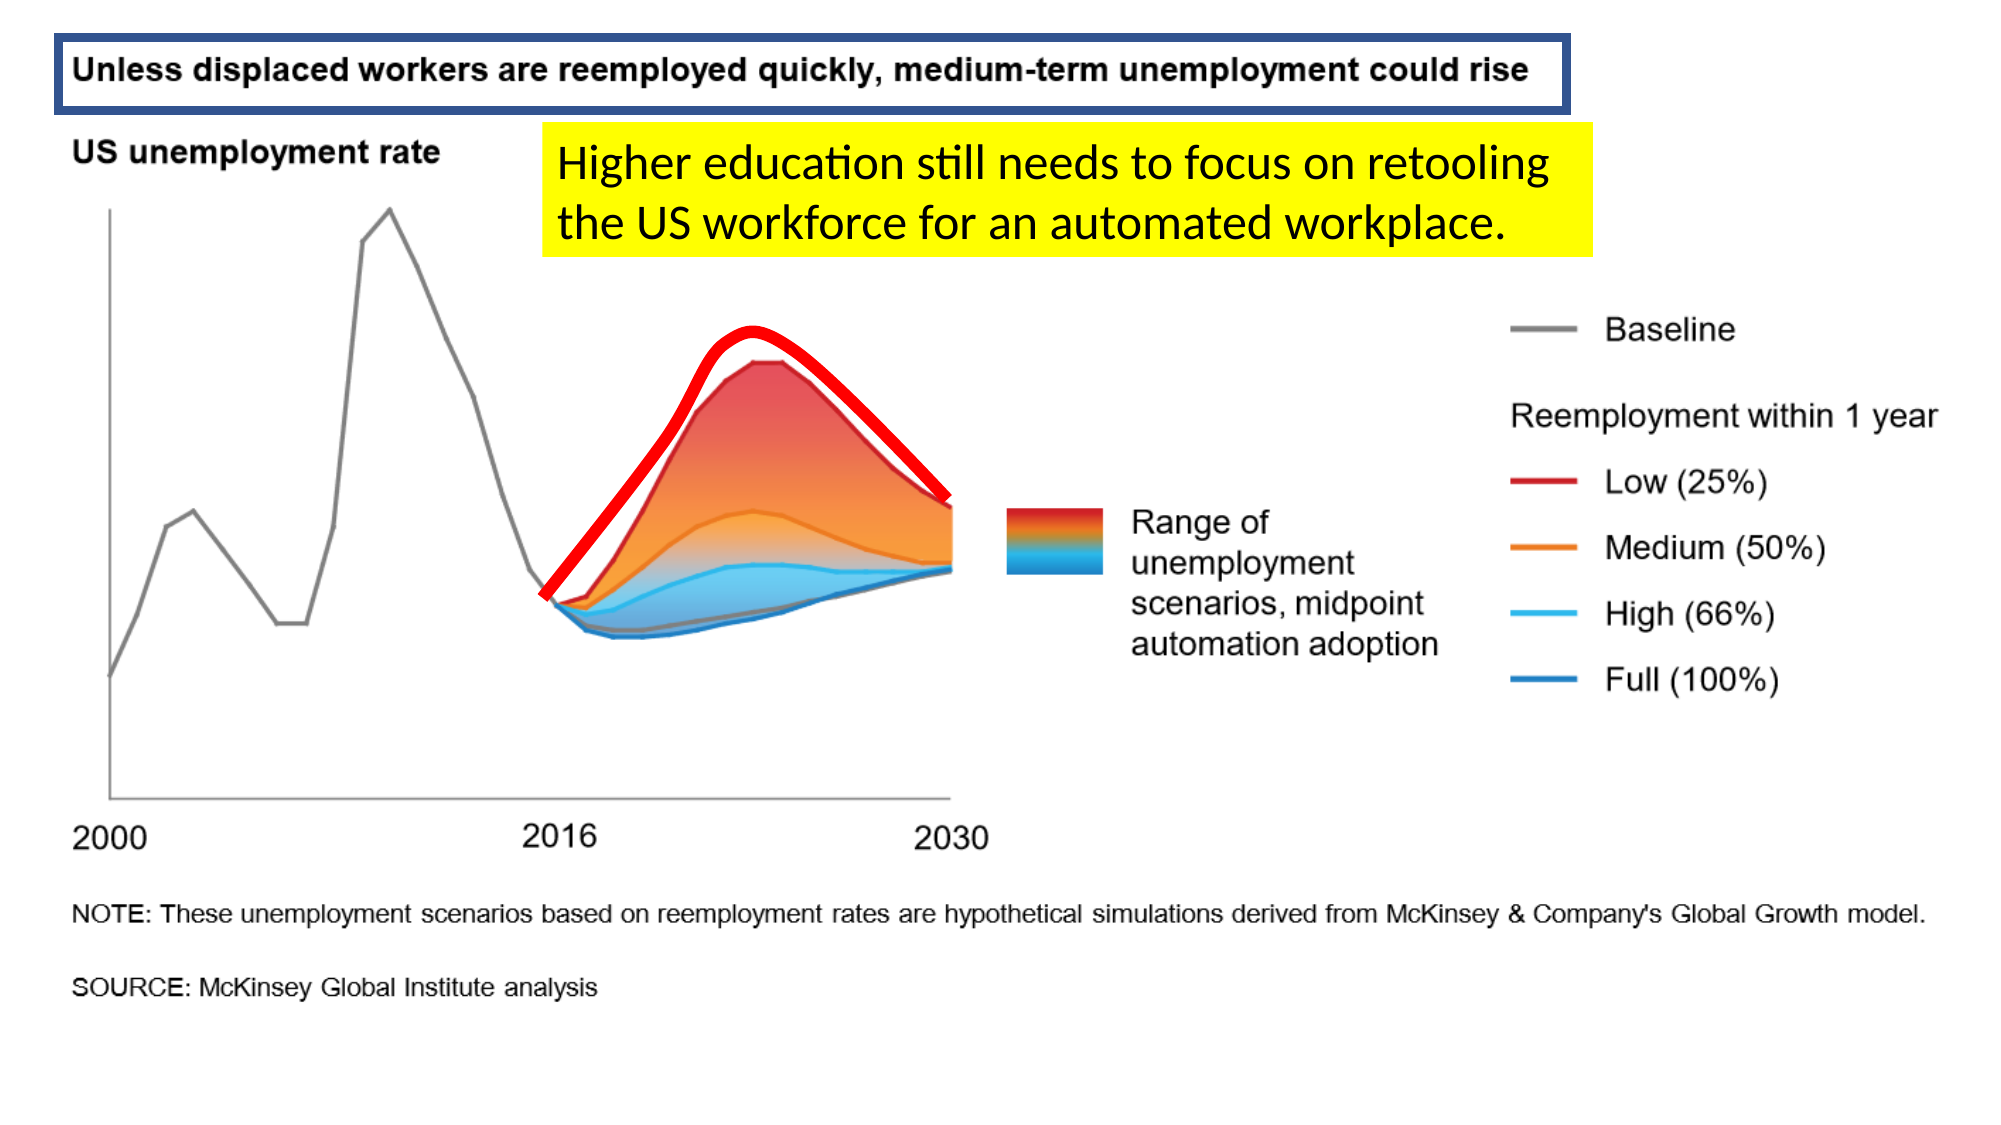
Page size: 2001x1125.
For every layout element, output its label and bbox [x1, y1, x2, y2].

picture [38, 36, 2000, 1019]
